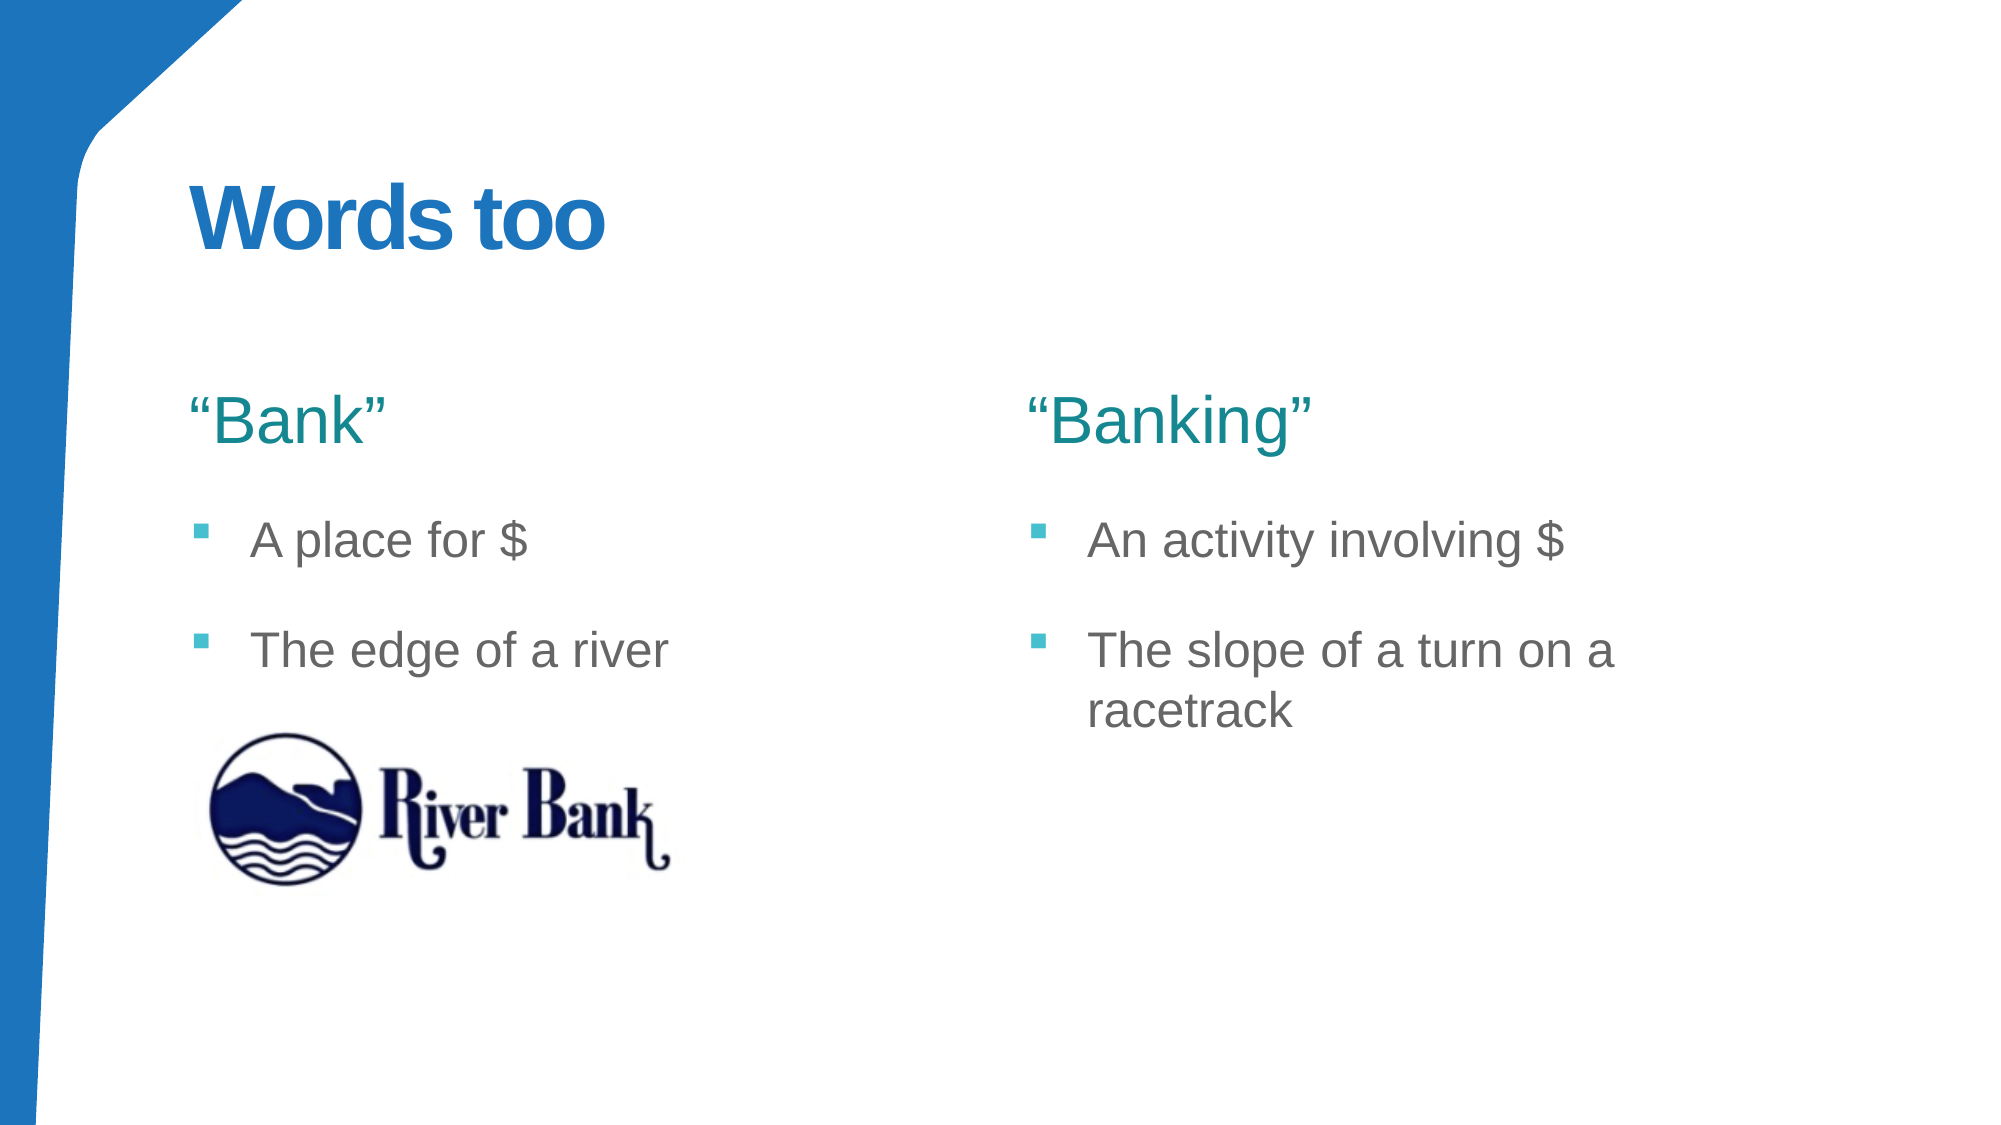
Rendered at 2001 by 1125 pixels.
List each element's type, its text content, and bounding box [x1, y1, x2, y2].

picture [194, 726, 686, 896]
list “Banking” An activity involving $ The slope of a turn on a racetrack [1012, 369, 1825, 1014]
list “Bank” A place for $ The edge of a river [174, 369, 961, 1014]
title Words too [174, 59, 1825, 278]
